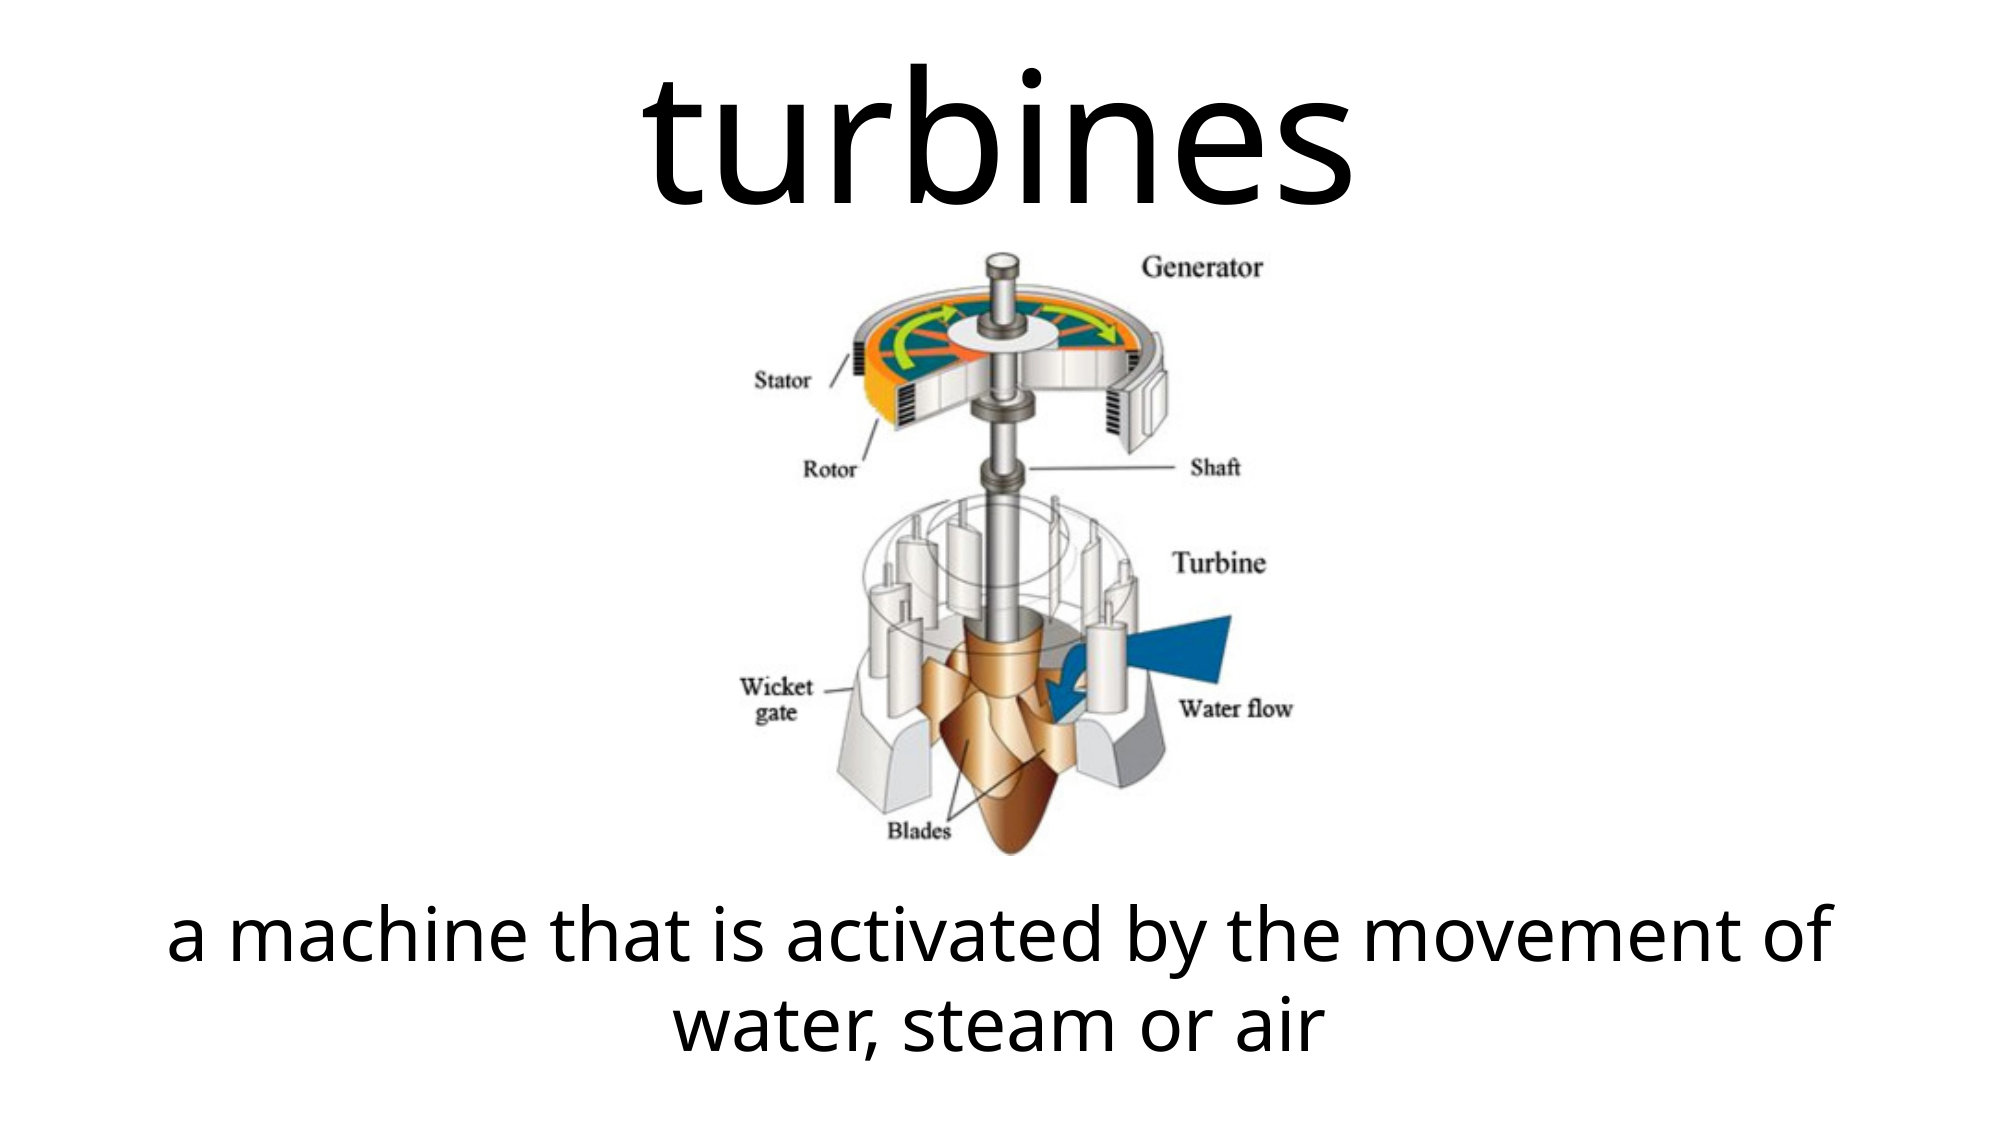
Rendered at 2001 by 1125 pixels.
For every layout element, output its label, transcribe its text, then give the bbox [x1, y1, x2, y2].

picture [739, 251, 1295, 856]
text_box a machine that is activated by the movement of water, steam or air [38, 788, 1962, 1074]
title turbines [249, 96, 1750, 252]
